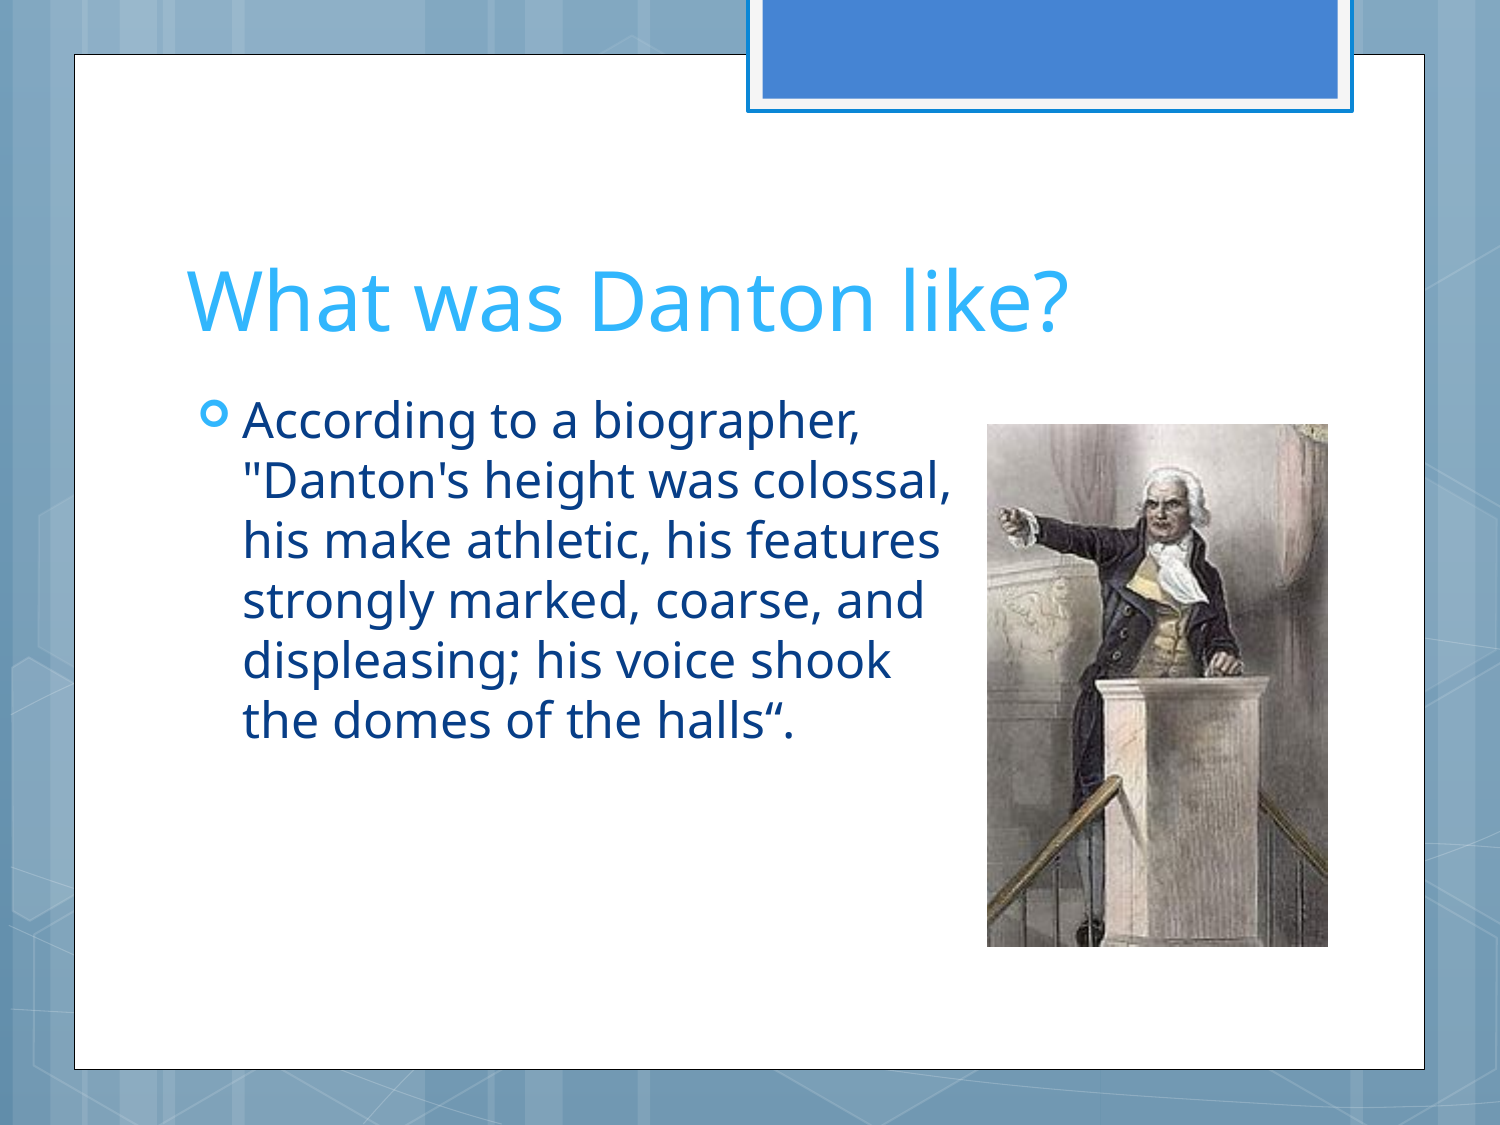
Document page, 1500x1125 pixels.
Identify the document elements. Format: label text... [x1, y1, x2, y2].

picture [987, 424, 1328, 948]
title What was Danton like? [171, 168, 1324, 357]
list According to a biographer, "Danton's height was colossal, his make athletic, his features strongly marked, coarse, and displeasing; his voice shook the domes of the halls“. [171, 381, 975, 957]
